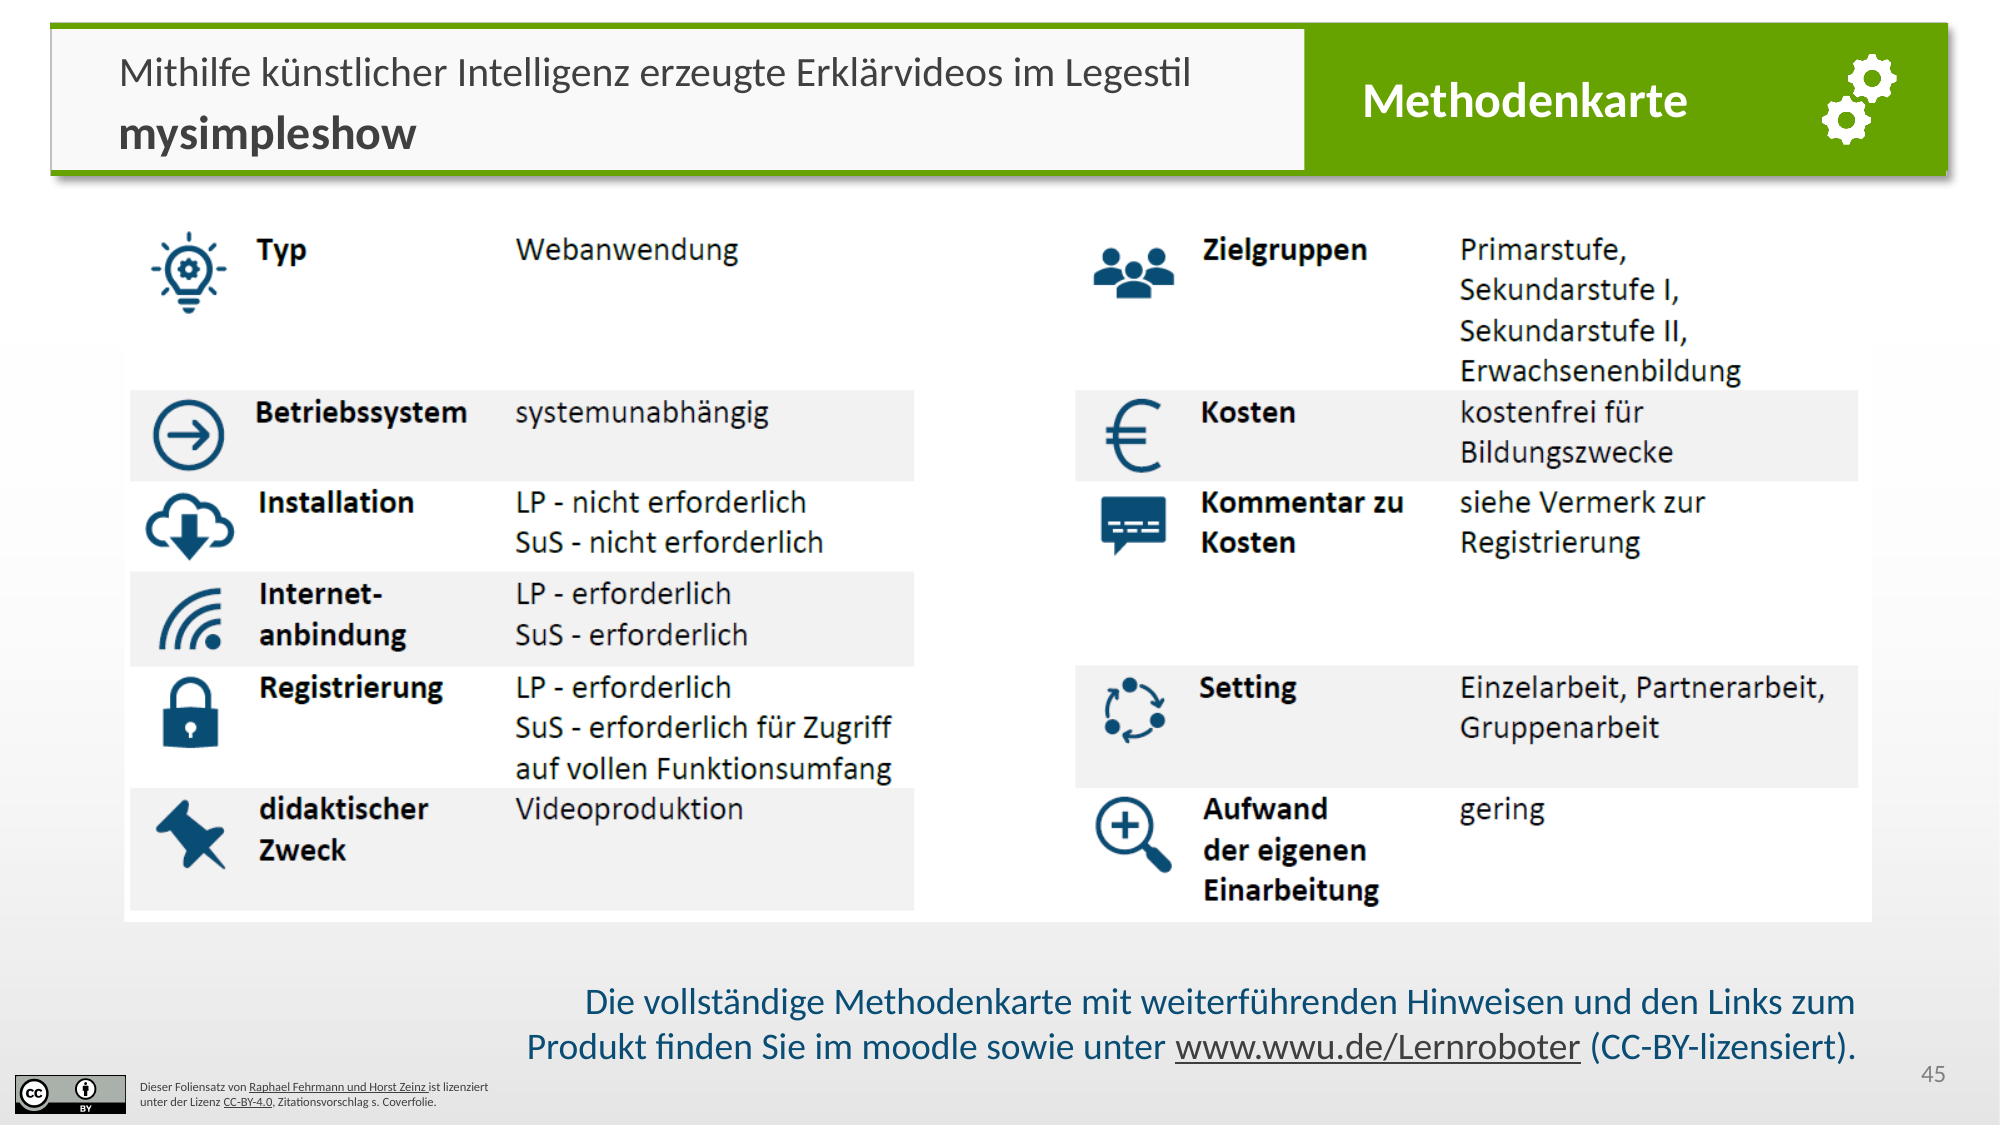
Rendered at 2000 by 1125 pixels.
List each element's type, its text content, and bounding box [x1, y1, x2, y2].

slide_number 45 [1596, 1042, 1947, 1102]
picture [15, 1075, 126, 1114]
picture [1804, 44, 1914, 154]
picture [123, 193, 1873, 922]
text_box Die vollständige Methodenkarte mit weiterführenden Hinweisen und den Links zum Produkt finden Sie im moodle sowie unter www.wwu.de/Lernroboter (CC-BY-lizensiert). [458, 969, 1872, 1075]
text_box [50, 34, 1947, 176]
